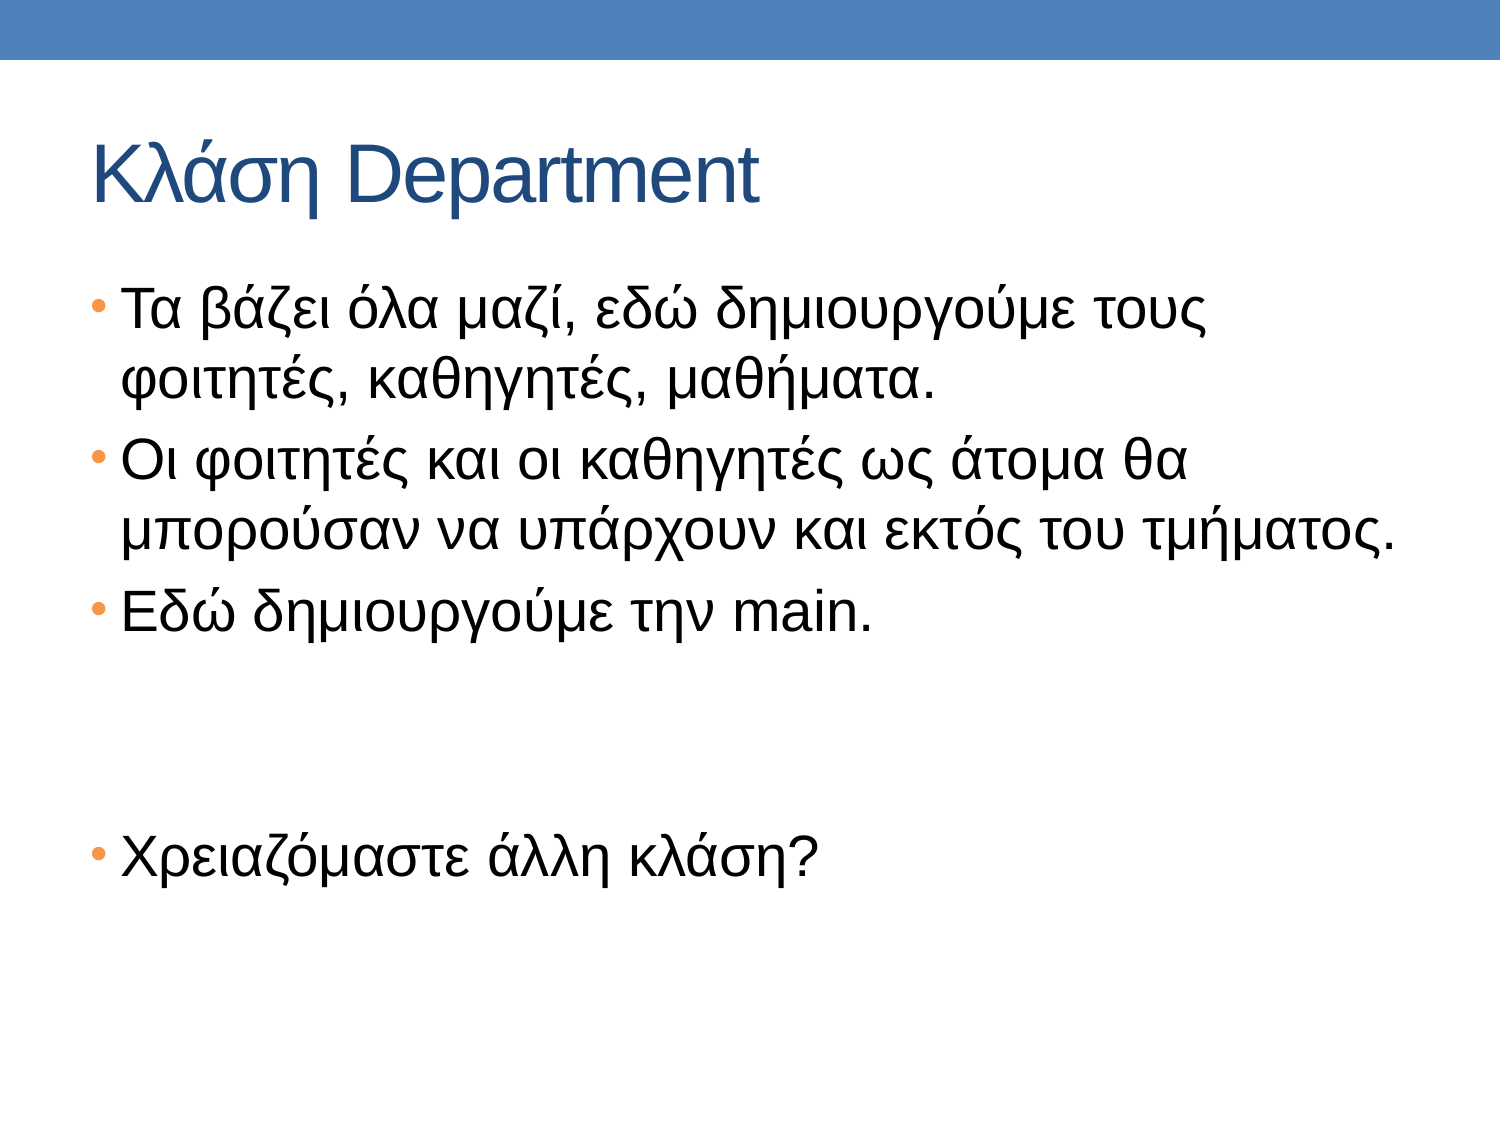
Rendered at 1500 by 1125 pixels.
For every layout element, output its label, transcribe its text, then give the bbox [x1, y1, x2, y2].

list Τα βάζει όλα μαζί, εδώ δημιουργούμε τους φοιτητές, καθηγητές, μαθήματα. Οι φοιτητές και οι καθηγητές ως άτομα θα μπορούσαν να υπάρχουν και εκτός του τμήματος. Εδώ δημιουργούμε την main. Χρειαζόμαστε άλλη κλάση? [75, 262, 1425, 1063]
title Κλάση Department [75, 87, 1425, 250]
